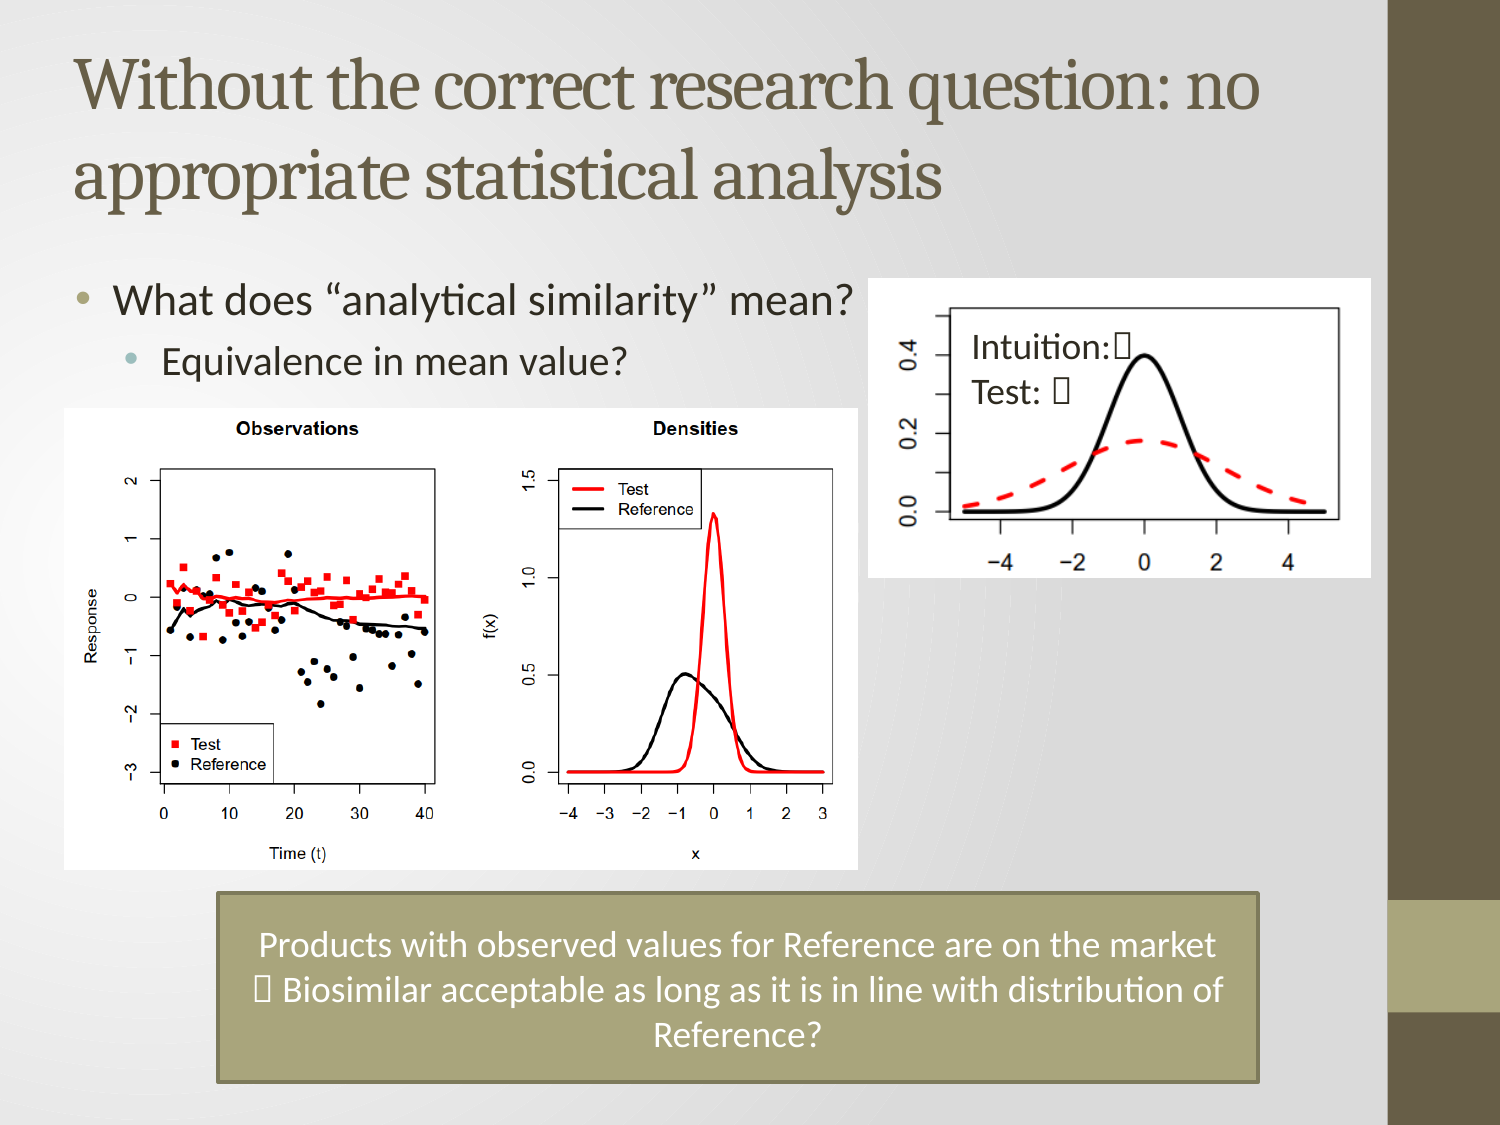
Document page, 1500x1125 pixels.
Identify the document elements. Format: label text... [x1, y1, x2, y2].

text_box Products with observed values for Reference are on the market  Biosimilar acceptable as long as it is in line with distribution of Reference? [216, 891, 1260, 1084]
title Without the correct research question: no appropriate statistical analysis [58, 30, 1309, 219]
picture [867, 278, 1372, 578]
picture [64, 408, 859, 871]
list What does “analytical similarity” mean? Equivalence in mean value? [41, 262, 1225, 716]
